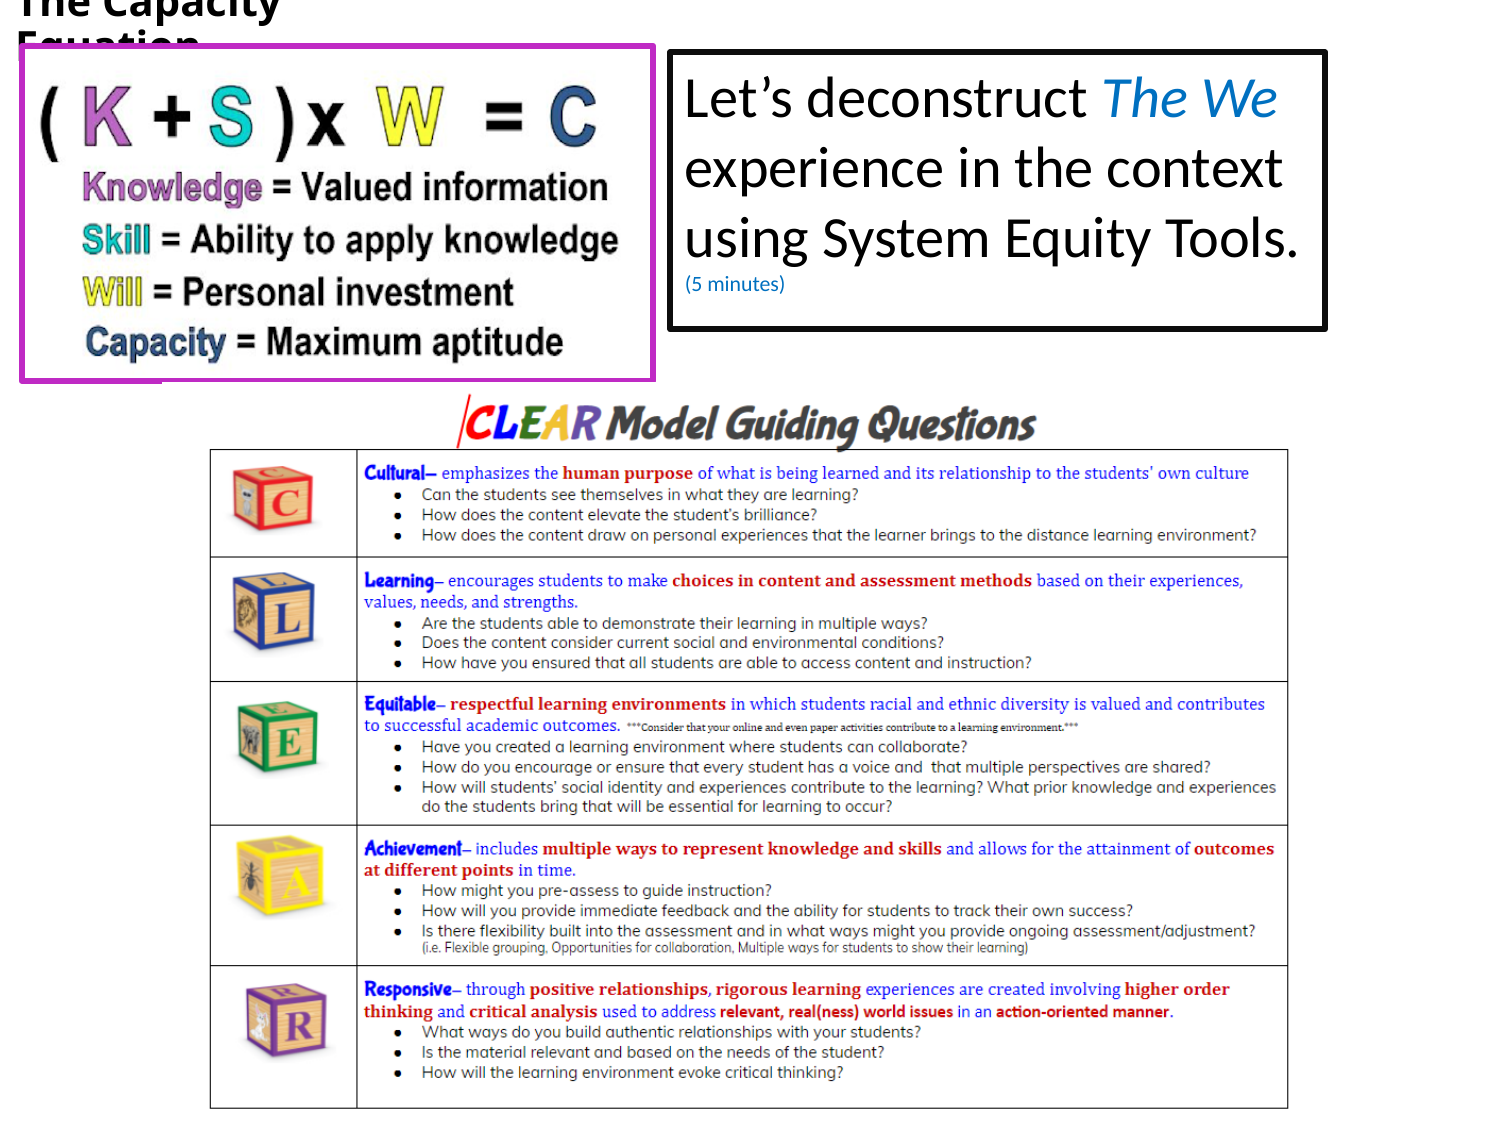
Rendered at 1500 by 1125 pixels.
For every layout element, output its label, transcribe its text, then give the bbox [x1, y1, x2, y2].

title The Capacity Equation [0, 0, 438, 57]
text_box Let’s deconstruct The We experience in the context using System Equity Tools. (5 minutes) [670, 52, 1325, 330]
picture [24, 48, 650, 378]
picture [162, 382, 1300, 1125]
